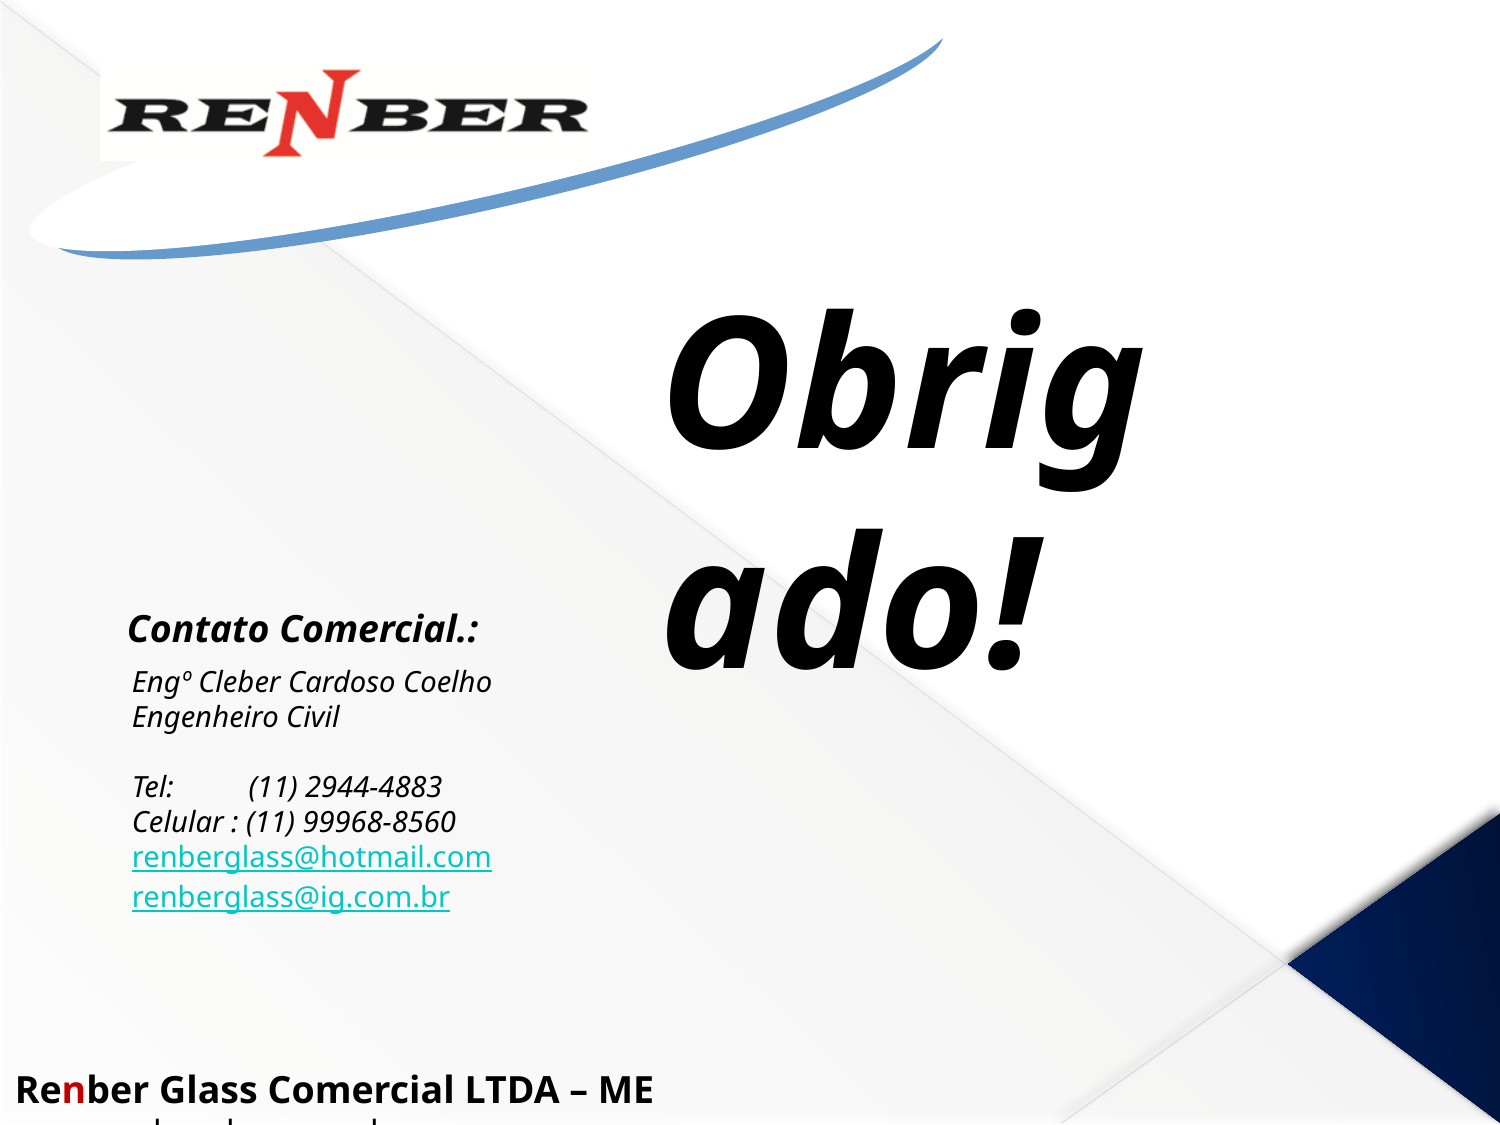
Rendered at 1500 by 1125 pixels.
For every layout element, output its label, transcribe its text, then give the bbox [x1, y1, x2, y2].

text_box Contato Comercial.: [112, 597, 1062, 658]
text_box Renber Glass Comercial LTDA – ME www.renberglass.com.br [0, 1058, 1500, 1125]
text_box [11, 0, 971, 290]
text_box Engº Cleber Cardoso Coelho Engenheiro Civil Tel: (11) 2944-4883 Celular : (11) 99968-8560 renberglass@hotmail.com renberglass@ig.com.br [117, 656, 844, 996]
picture [100, 66, 595, 162]
text_box Obrigado! [644, 257, 1266, 713]
